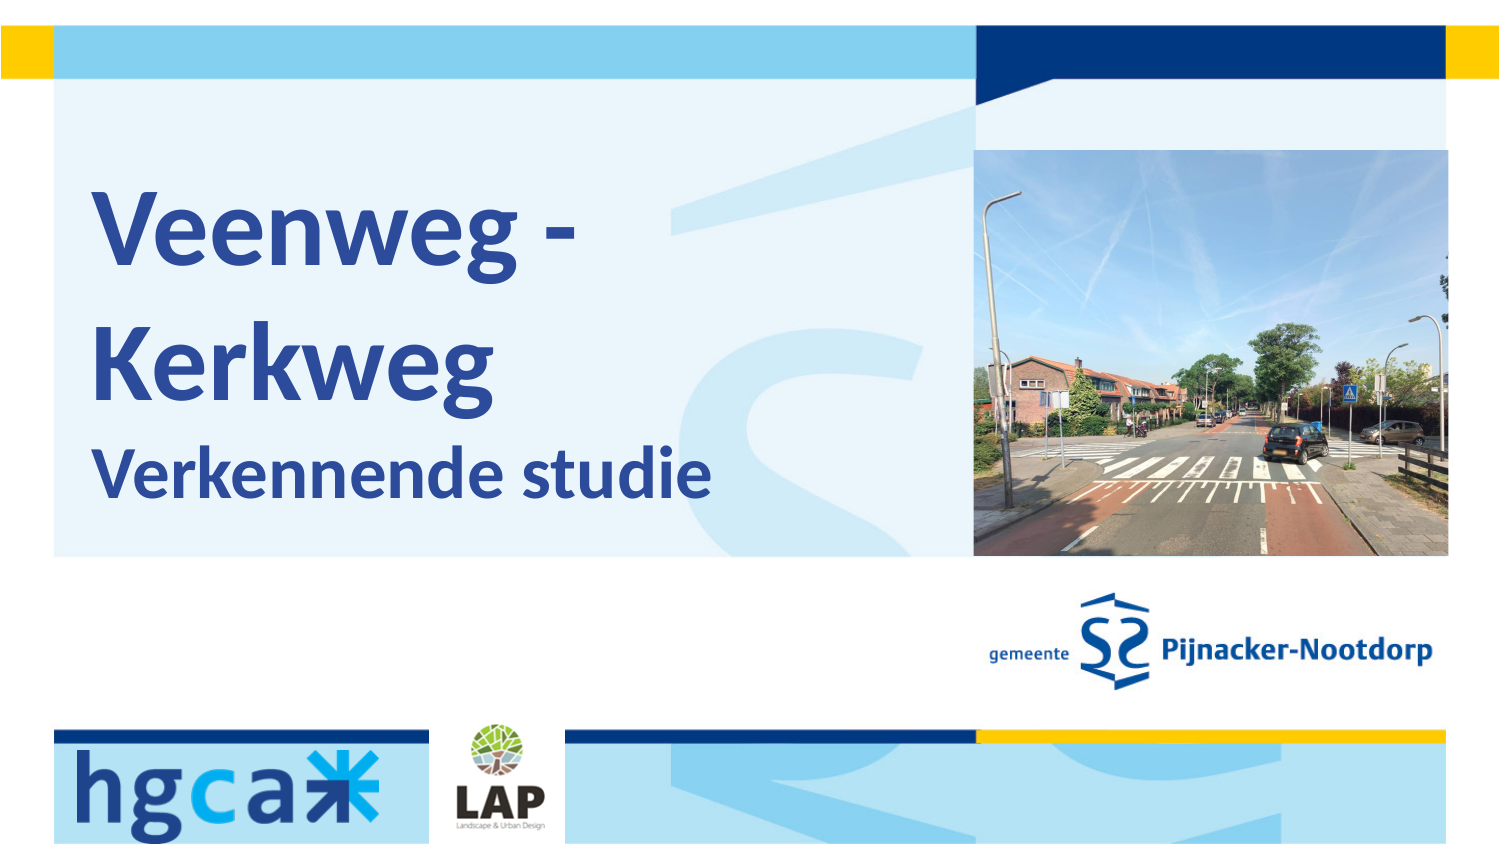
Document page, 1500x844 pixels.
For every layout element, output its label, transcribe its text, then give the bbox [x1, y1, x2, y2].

title Veenweg - Kerkweg Verkennende studie [76, 197, 782, 470]
picture [1, 0, 1499, 844]
